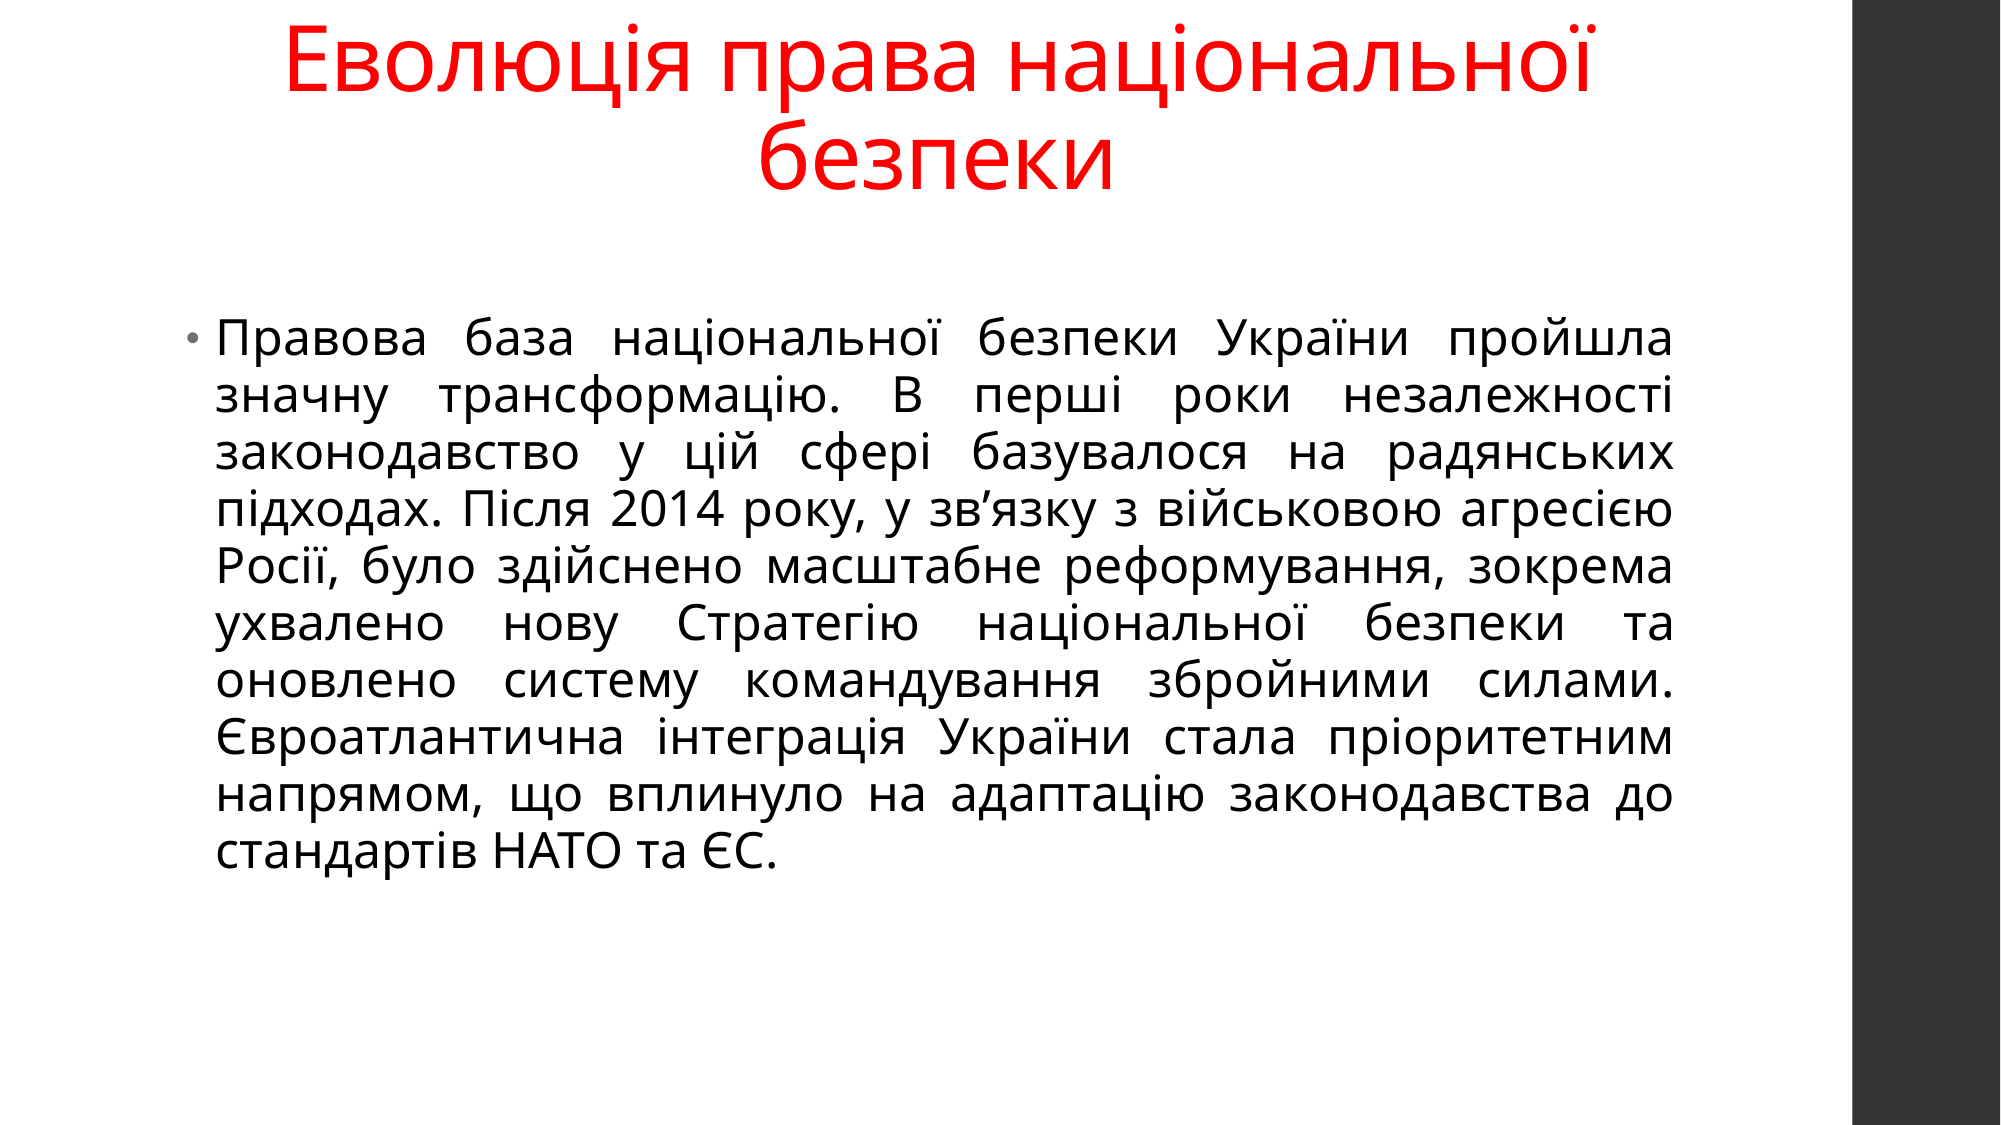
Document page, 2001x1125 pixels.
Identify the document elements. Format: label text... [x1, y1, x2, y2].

list Правова база національної безпеки України пройшла значну трансформацію. В перші роки незалежності законодавство у цій сфері базувалося на радянських підходах. Після 2014 року, у зв’язку з військовою агресією Росії, було здійснено масштабне реформування, зокрема ухвалено нову Стратегію національної безпеки та оновлено систему командування збройними силами. Євроатлантична інтеграція України стала пріоритетним напрямом, що вплинуло на адаптацію законодавства до стандартів НАТО та ЄС. [170, 302, 1692, 1073]
title Еволюція права національної безпеки [77, 0, 1797, 218]
